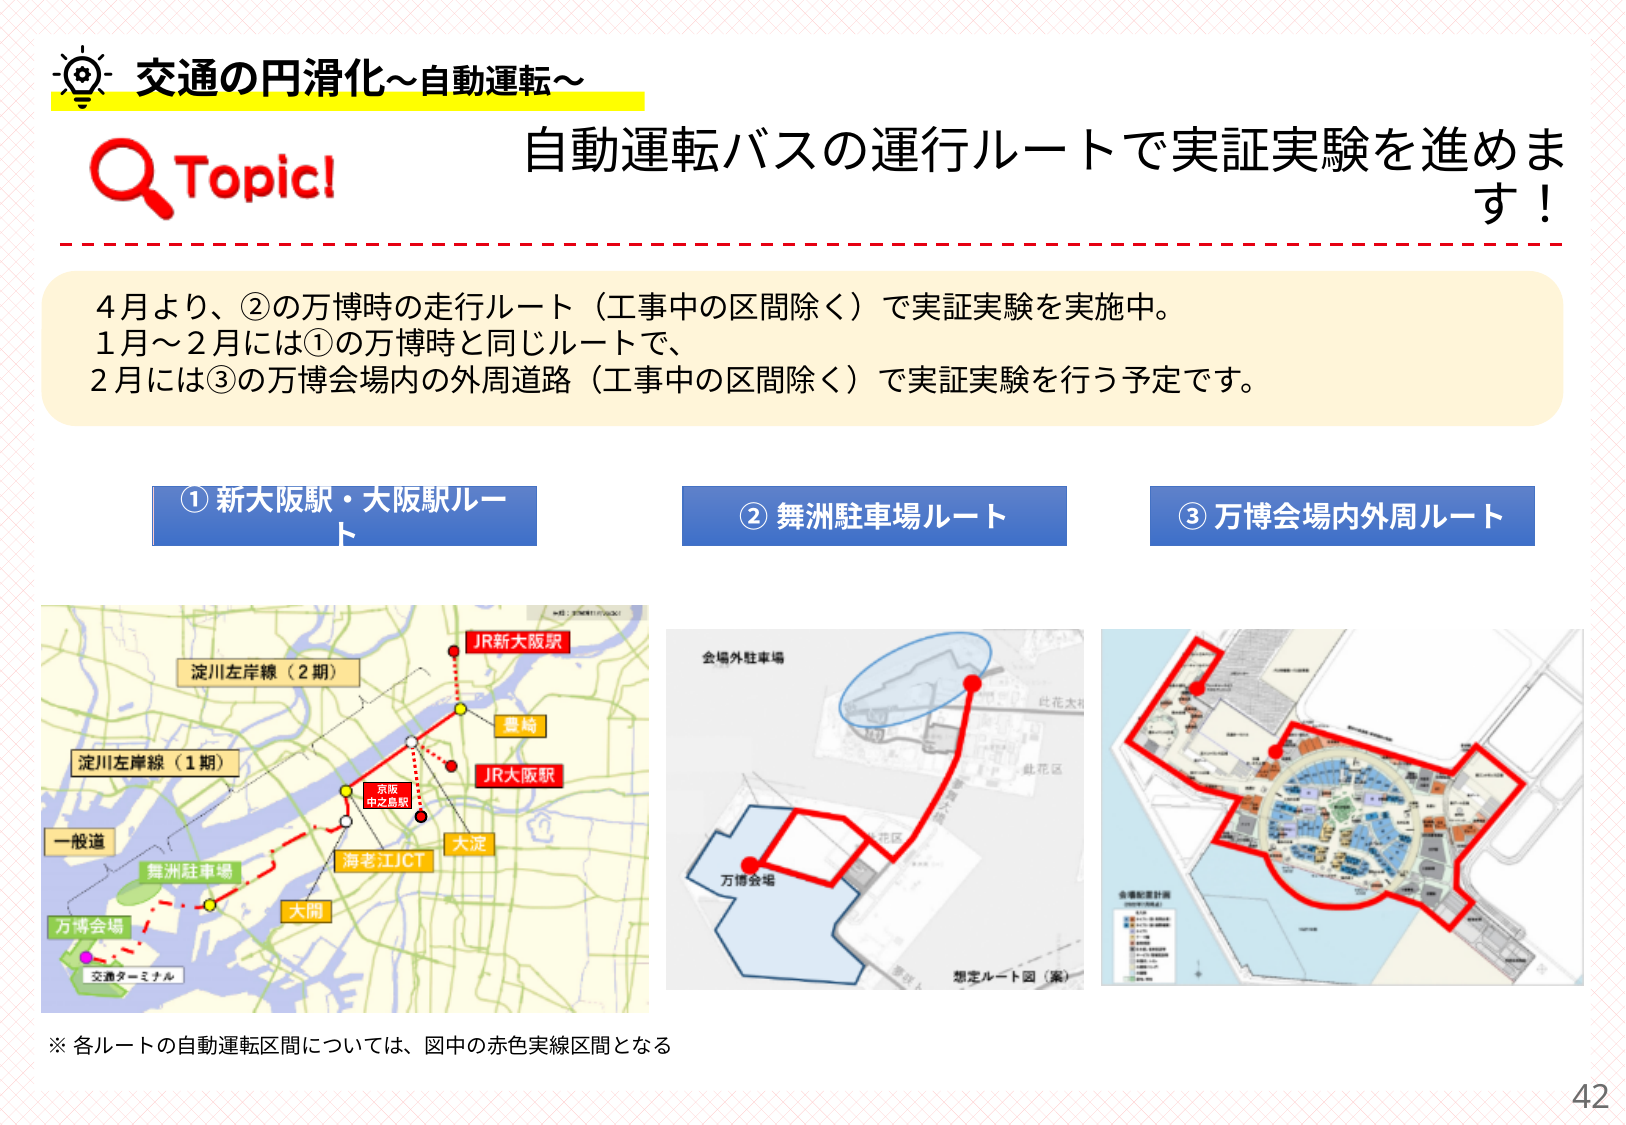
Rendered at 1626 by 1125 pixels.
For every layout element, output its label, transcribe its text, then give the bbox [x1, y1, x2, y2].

picture [41, 605, 649, 1013]
text_box ③万博会場内外周ルート [1150, 486, 1535, 546]
picture [82, 129, 367, 233]
picture [666, 629, 1084, 990]
picture [1101, 629, 1584, 986]
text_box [47, 42, 717, 117]
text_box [412, 747, 422, 812]
title 自動運転バスの運行ルートで実証実験を進めます！ [405, 133, 1586, 226]
slide_number 42 [1259, 1068, 1625, 1125]
text_box ①新大阪駅・大阪駅ルート [152, 486, 537, 546]
text_box ②舞洲駐車場ルート [682, 486, 1067, 546]
text_box ※各ルートの自動運転区間については、図中の赤色実線区間となる [46, 1024, 714, 1059]
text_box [41, 270, 1564, 427]
